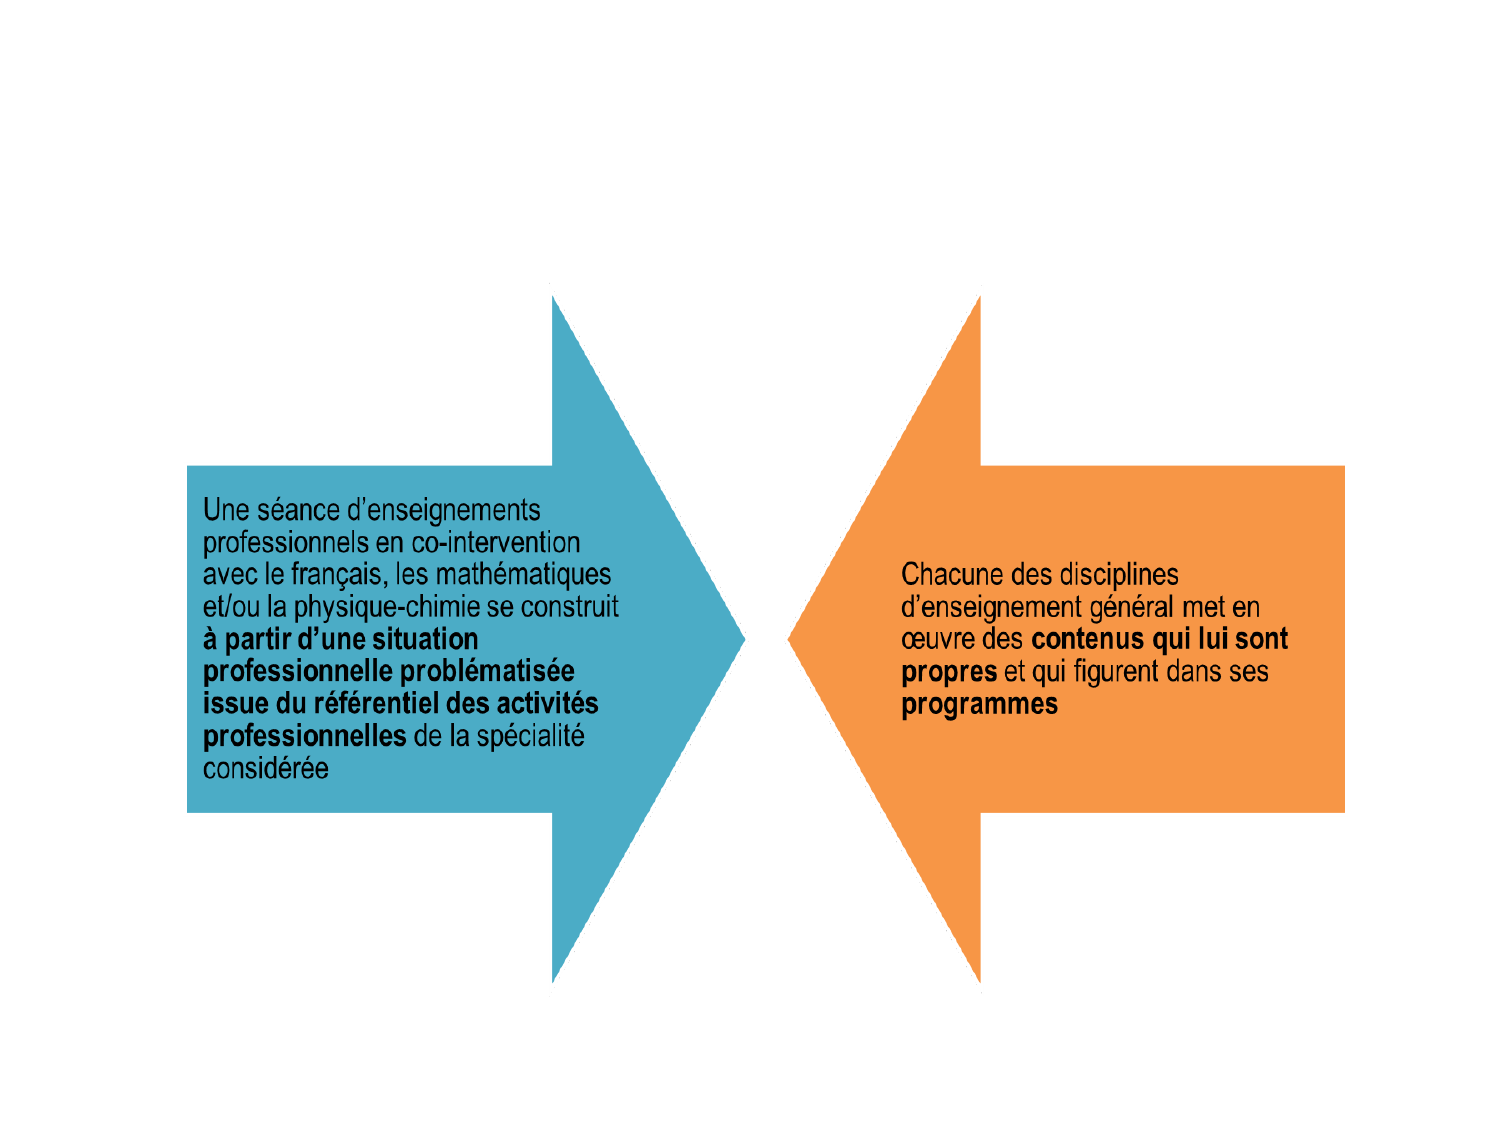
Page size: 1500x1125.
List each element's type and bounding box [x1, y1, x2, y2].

picture [182, 255, 1348, 1023]
